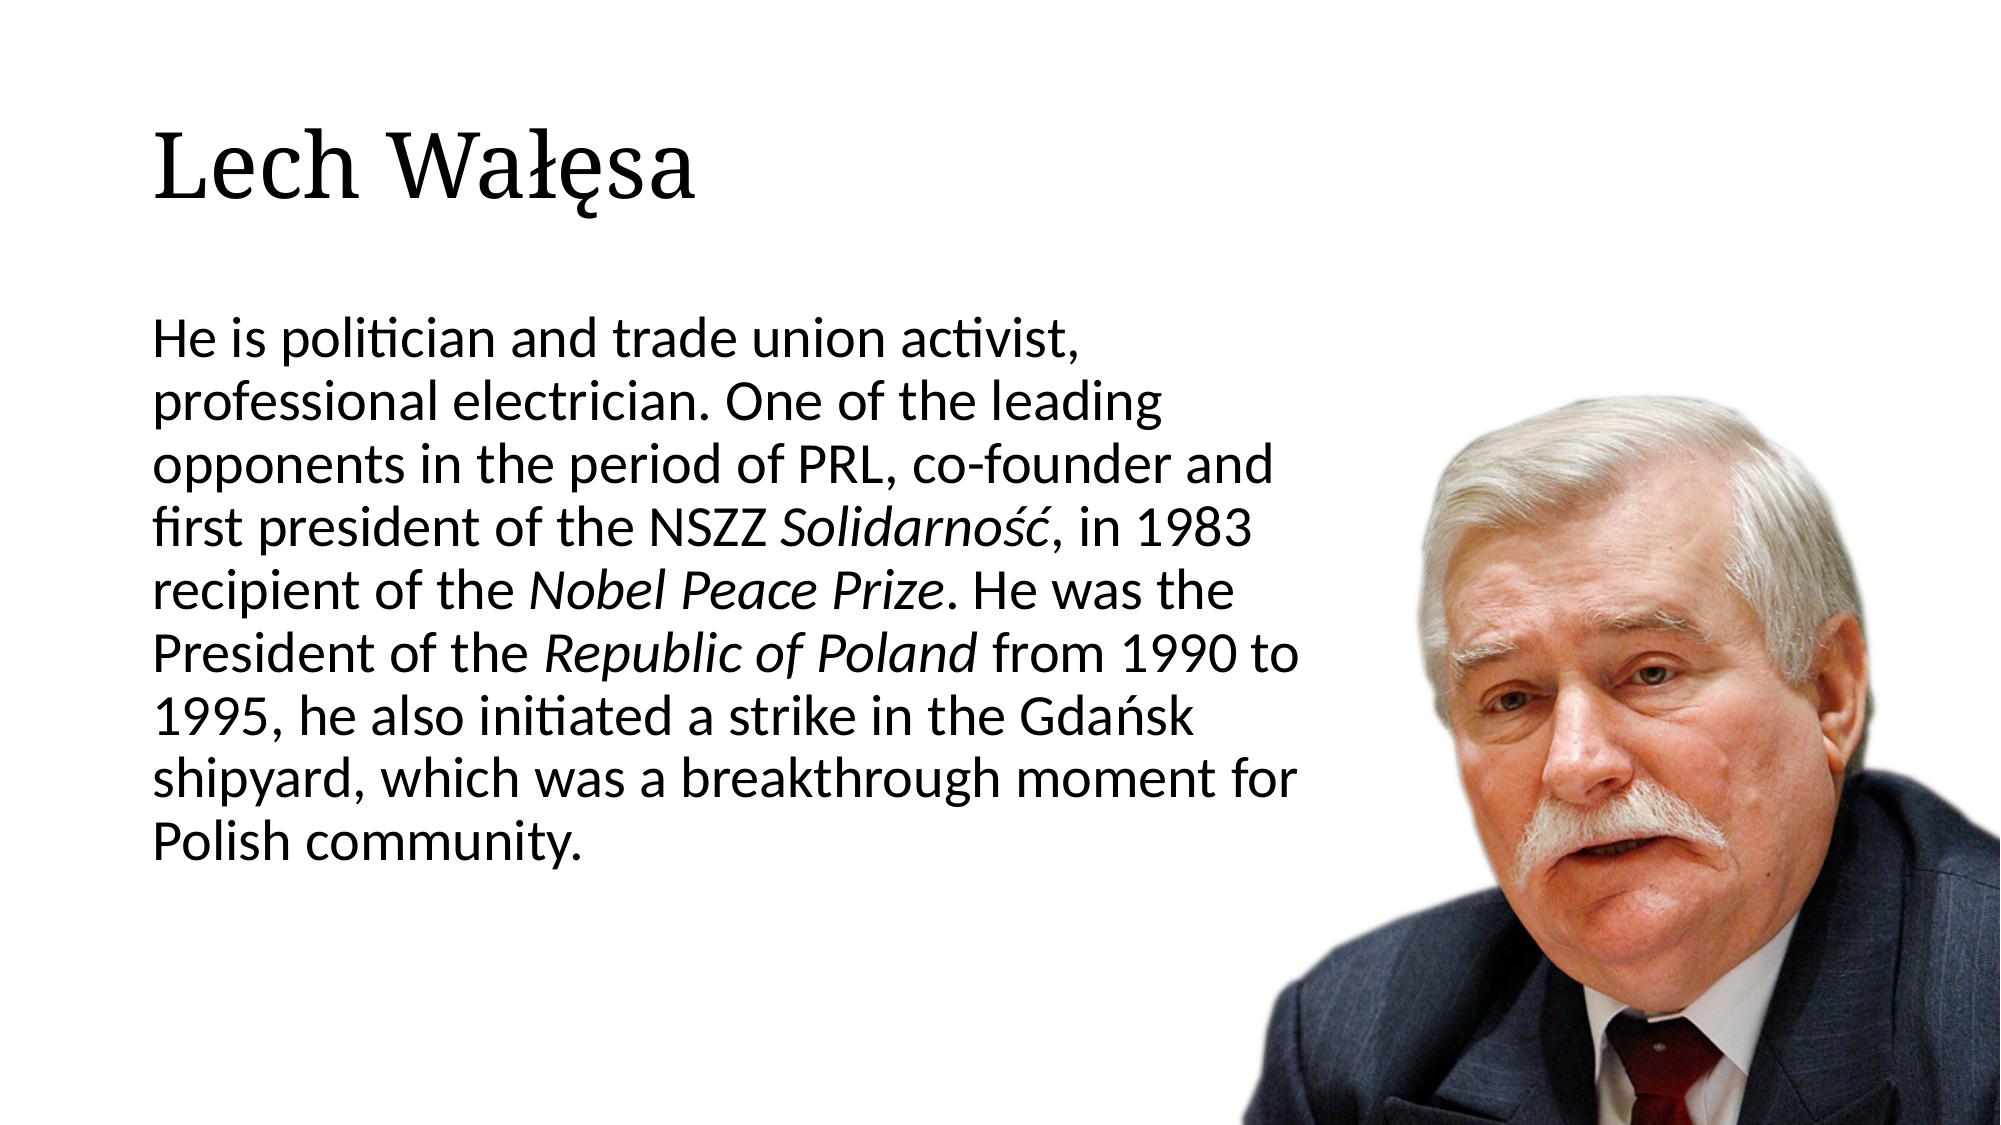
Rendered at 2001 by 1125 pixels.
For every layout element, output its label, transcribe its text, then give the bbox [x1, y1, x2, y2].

list He is politician and trade union activist, professional electrician. One of the leading opponents in the period of PRL, co-founder and first president of the NSZZ Solidarność, in 1983 recipient of the Nobel Peace Prize. He was the President of the Republic of Poland from 1990 to 1995, he also initiated a strike in the Gdańsk shipyard, which was a breakthrough moment for Polish community. [137, 299, 1391, 1014]
title Lech Wałęsa [137, 59, 1863, 278]
picture [1234, 389, 2000, 1125]
